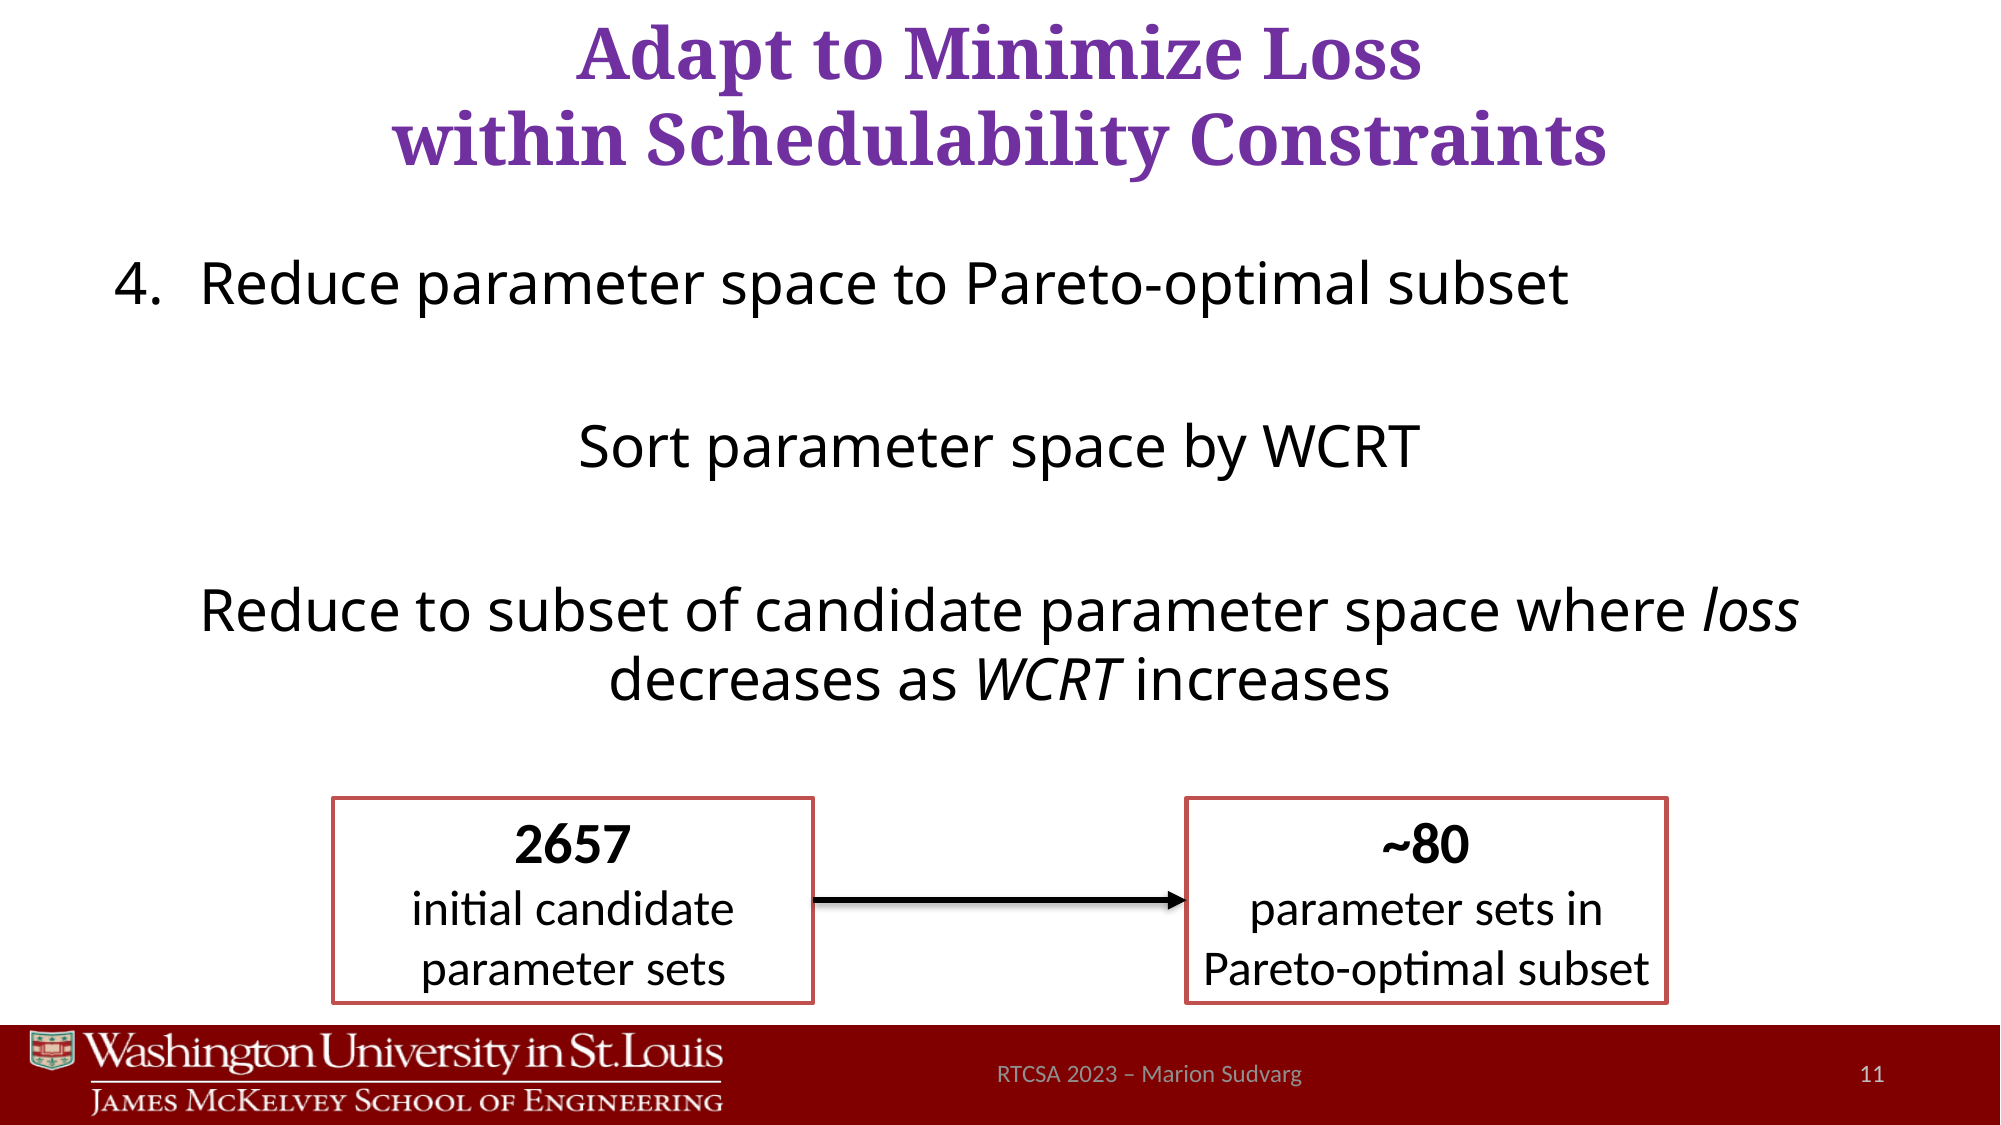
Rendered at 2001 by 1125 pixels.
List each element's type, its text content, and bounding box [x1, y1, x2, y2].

text_box 2657 initial candidate parameter sets [331, 796, 815, 1005]
list Reduce parameter space to Pareto-optimal subset Sort parameter space by WCRT Reduce to subset of candidate parameter space where loss decreases as WCRT increases [99, 239, 1900, 1005]
slide_number 11 [1467, 1042, 1900, 1103]
text_box ~80 parameter sets in Pareto-optimal subset [1184, 796, 1669, 1005]
footer RTCSA 2023 – Marion Sudvarg [833, 1042, 1467, 1103]
title Adapt to Minimize Loss within Schedulability Constraints [0, 0, 2000, 188]
